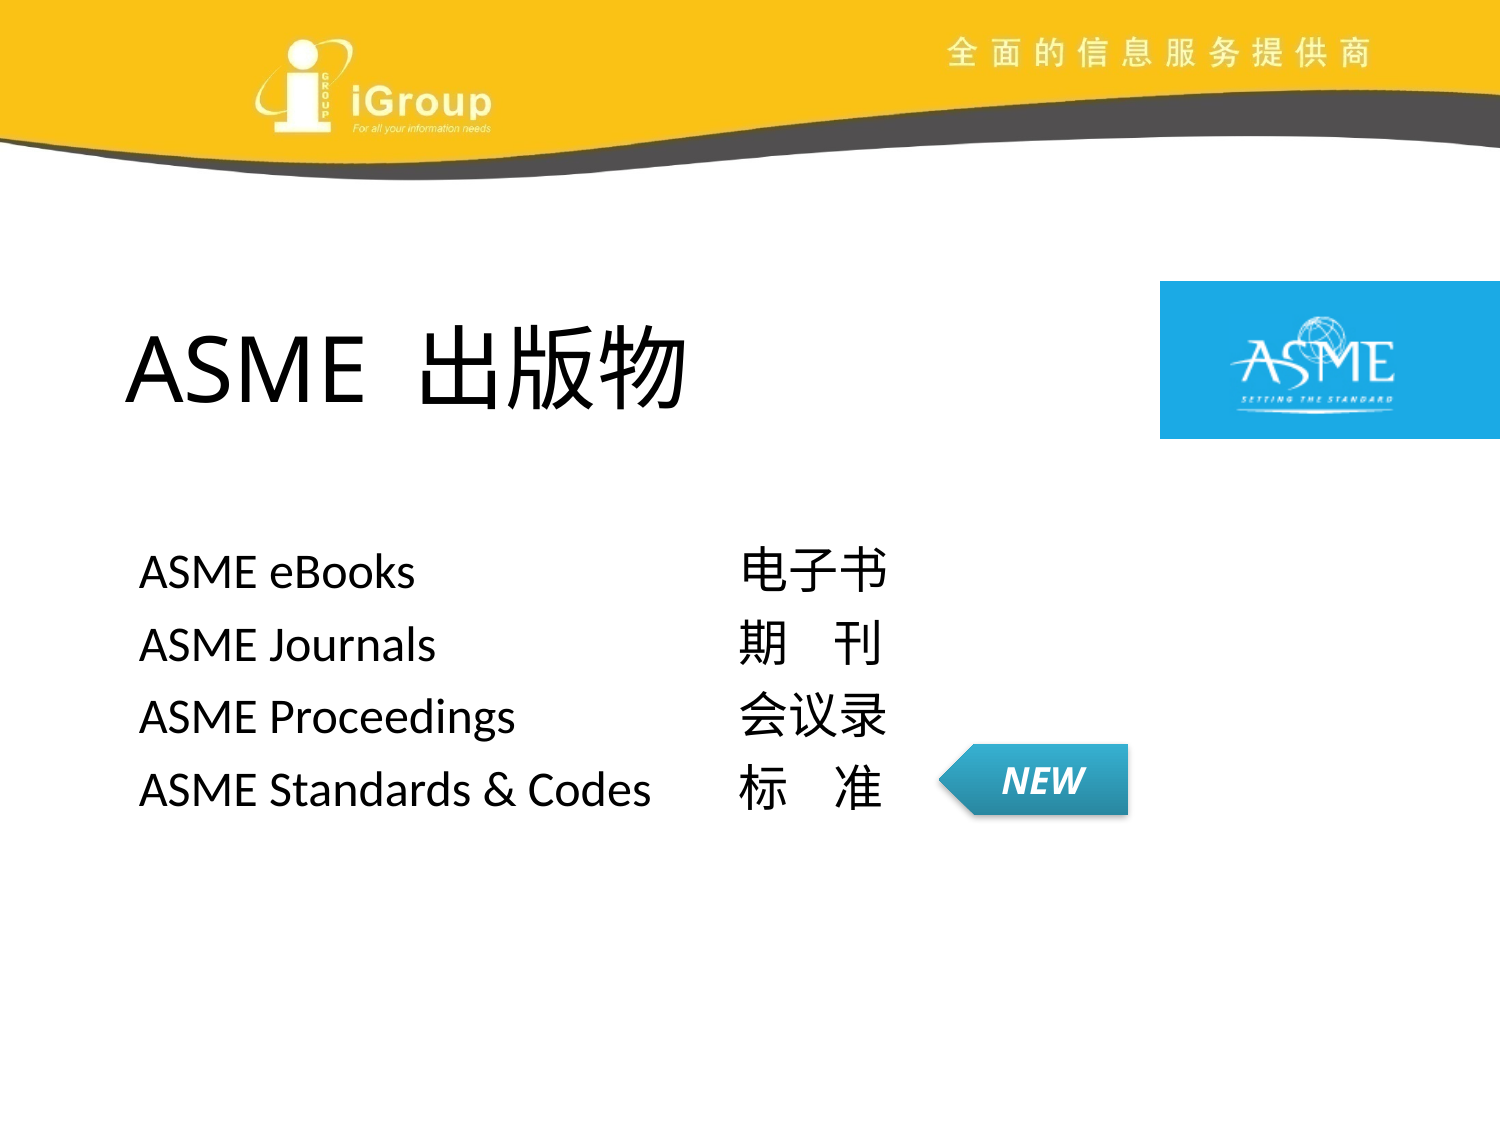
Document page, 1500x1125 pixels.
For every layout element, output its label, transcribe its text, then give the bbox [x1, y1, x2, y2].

text_box ASME 出版物 [110, 286, 1158, 446]
picture [0, 0, 1500, 1125]
text_box NEW [938, 743, 1128, 815]
text_box ASME eBooks 电子书 ASME Journals 期 刊 ASME Proceedings 会议录 ASME Standards & Codes 标 准 [123, 531, 1015, 846]
